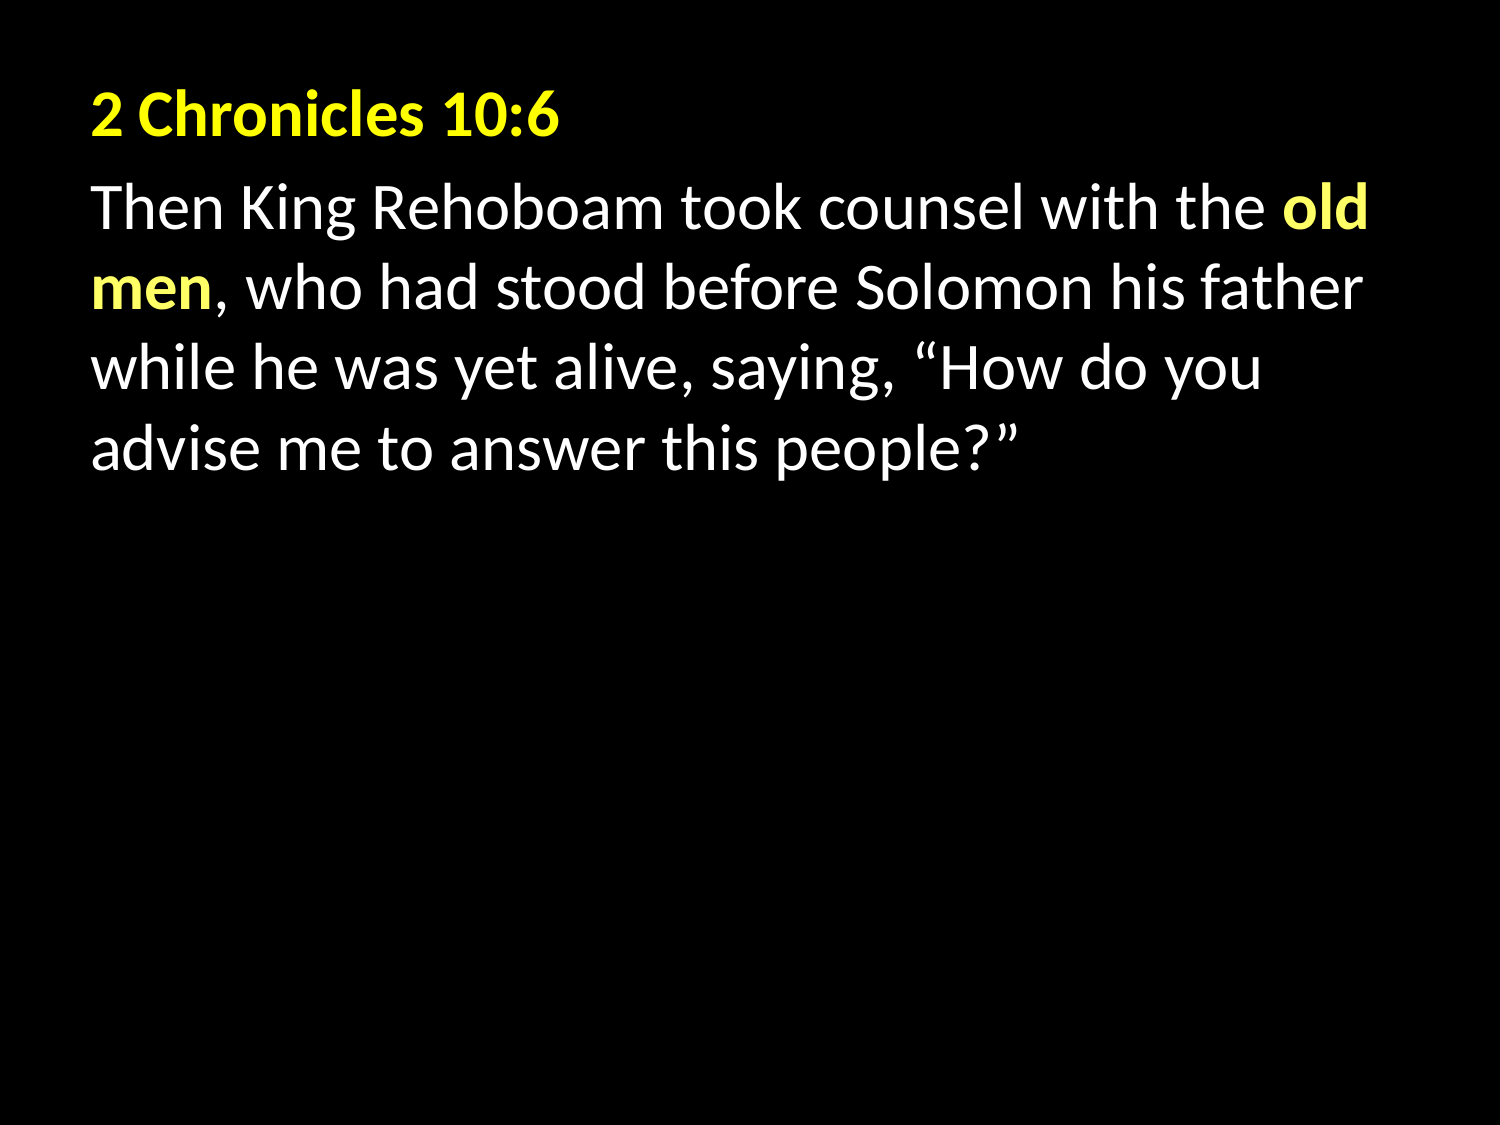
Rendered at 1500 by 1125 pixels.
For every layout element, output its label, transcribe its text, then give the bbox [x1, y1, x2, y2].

list 2 Chronicles 10:6 Then King Rehoboam took counsel with the old men, who had stood before Solomon his father while he was yet alive, saying, “How do you advise me to answer this people?” [75, 62, 1425, 1067]
